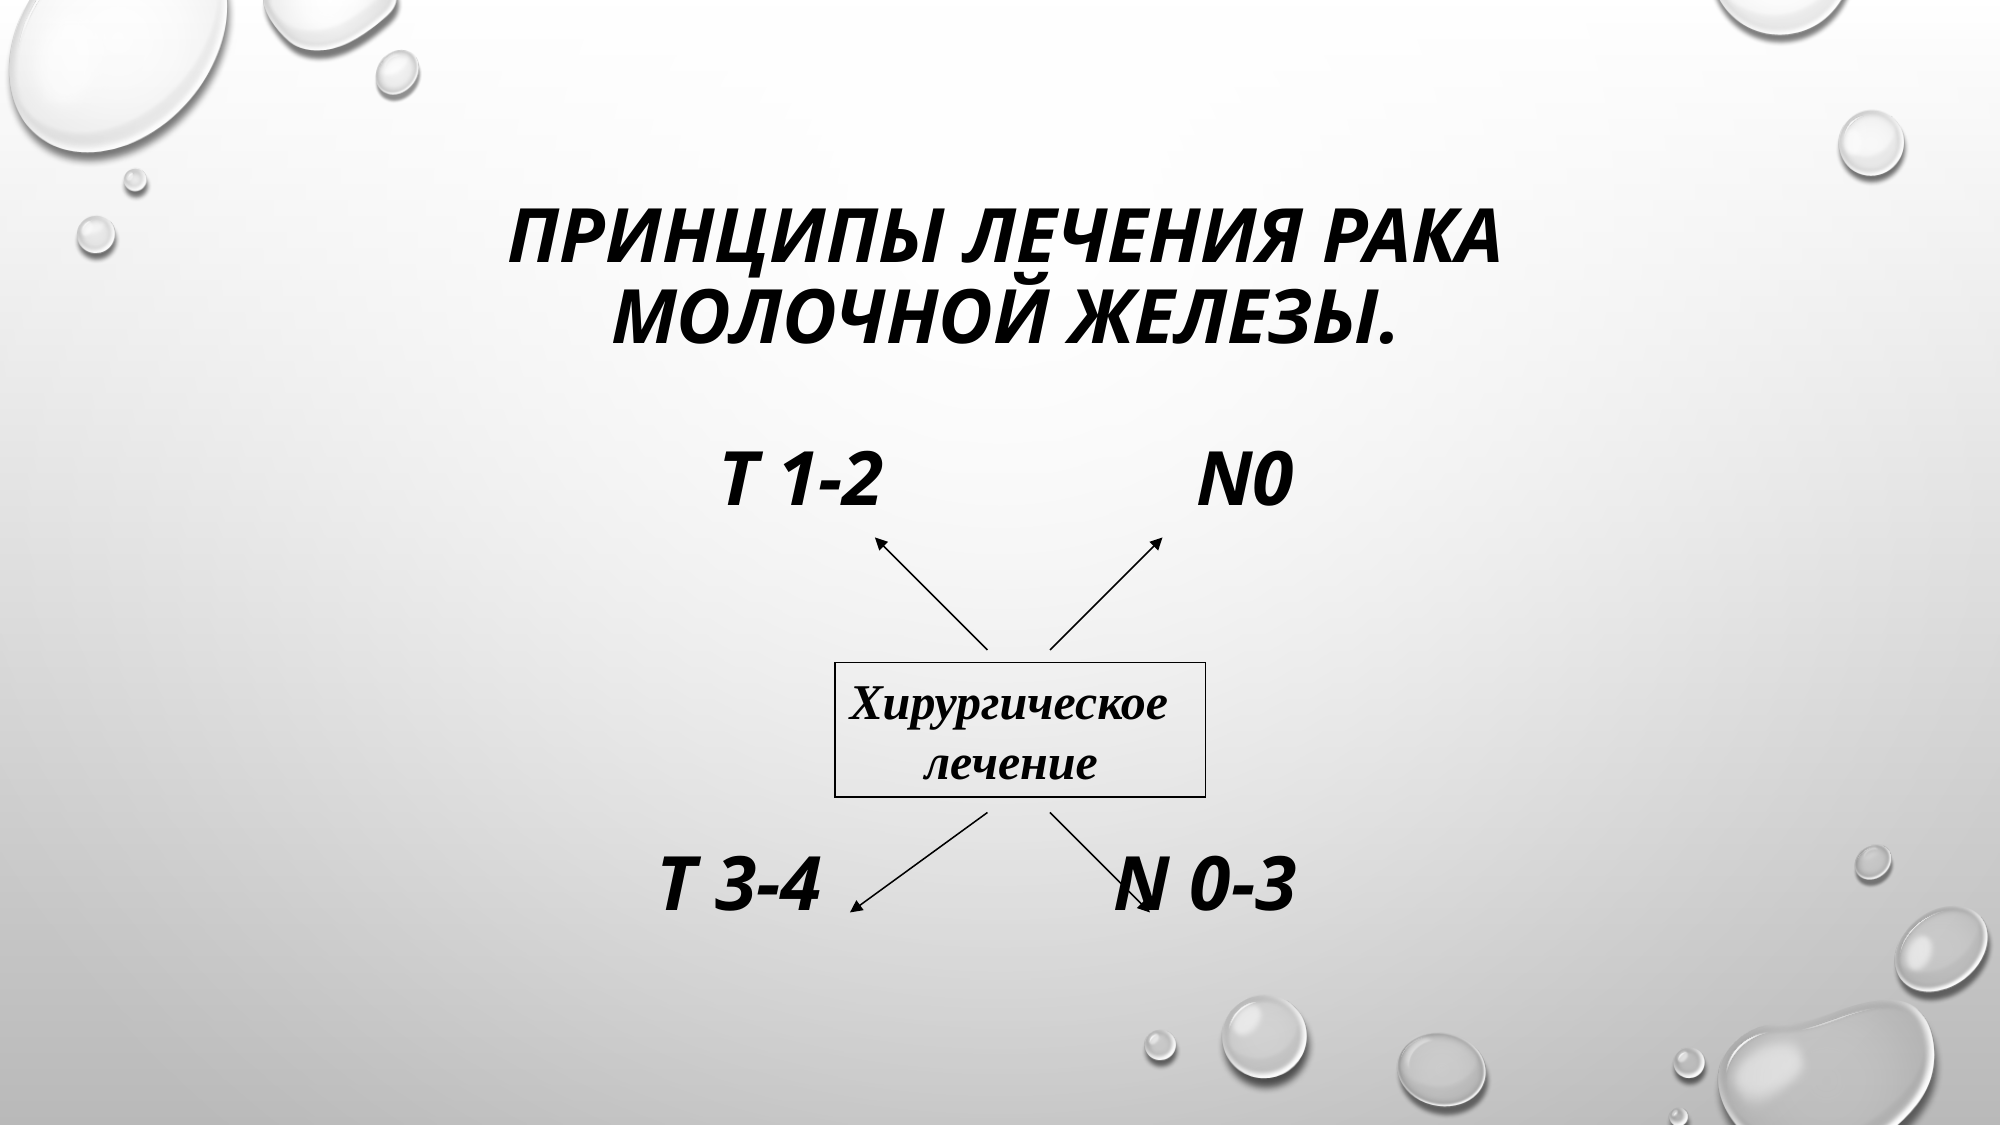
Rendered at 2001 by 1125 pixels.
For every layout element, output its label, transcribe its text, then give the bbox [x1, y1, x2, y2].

picture [0, 0, 2000, 1125]
text_box [874, 537, 988, 651]
text_box [849, 812, 988, 913]
text_box [1049, 812, 1150, 913]
title Принципы лечения рака молочной железы. Т 1-2 N0 T 3-4 N 0-3 [362, 99, 1650, 1025]
text_box Хирургическое лечение [834, 662, 1206, 798]
text_box [1049, 537, 1163, 651]
